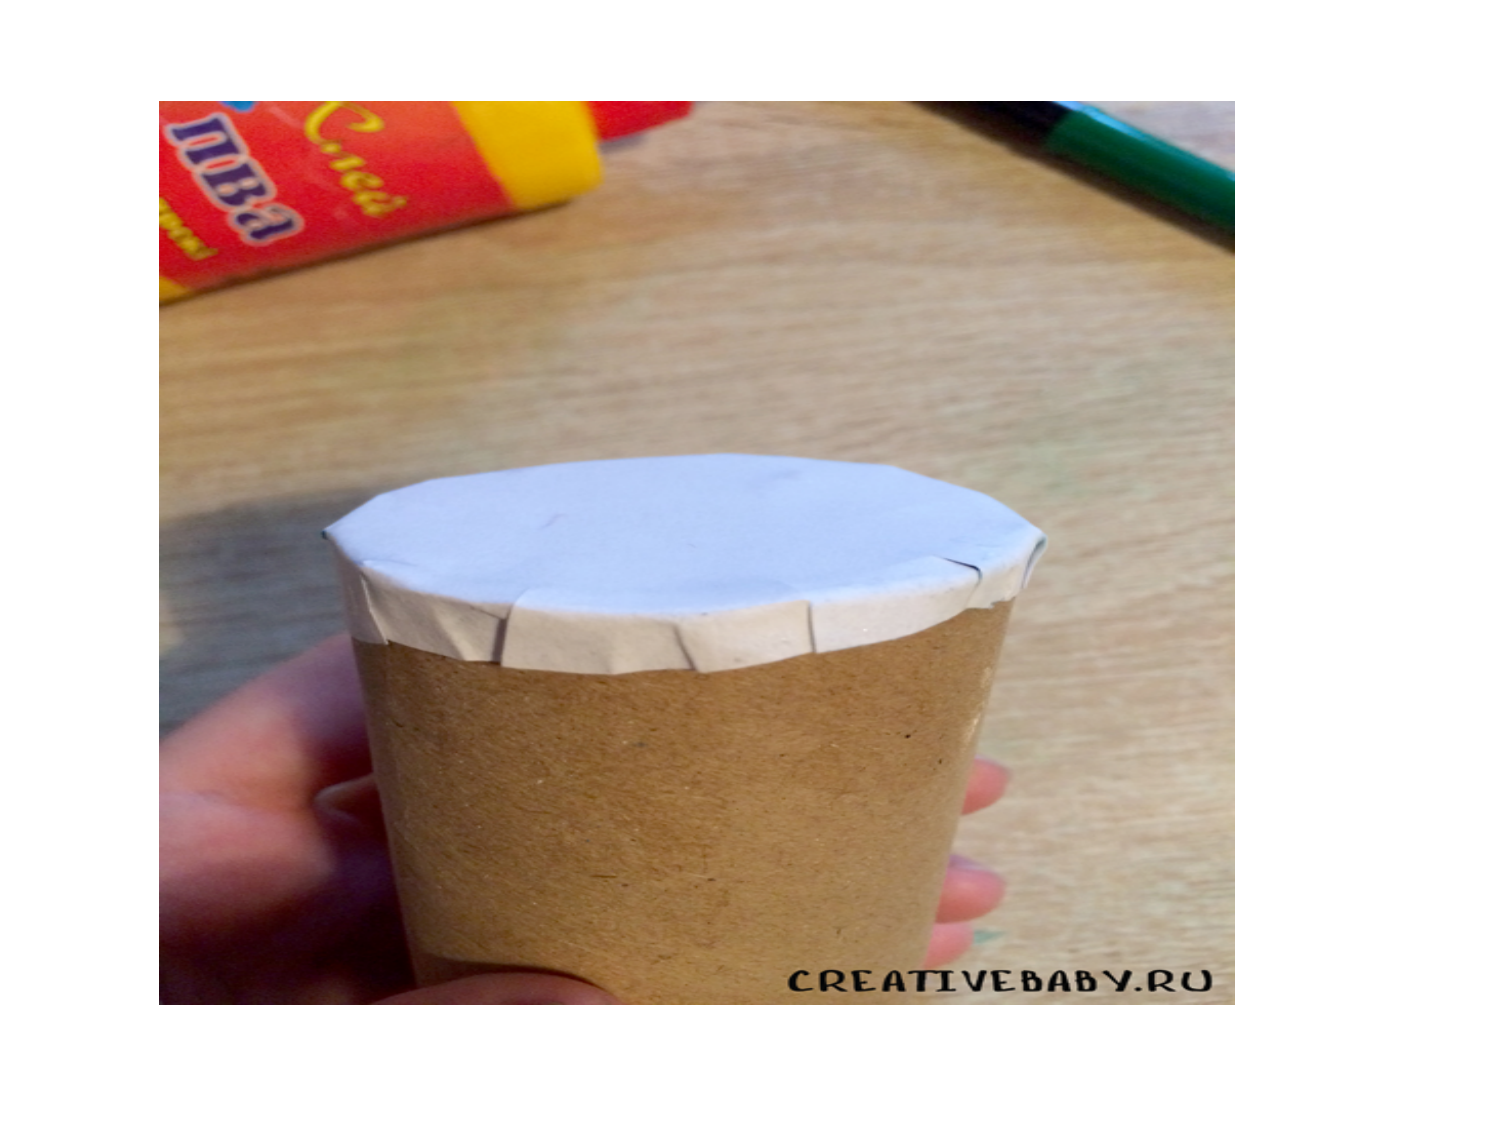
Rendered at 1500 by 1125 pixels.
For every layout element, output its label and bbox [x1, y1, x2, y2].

list [159, 101, 1235, 1006]
